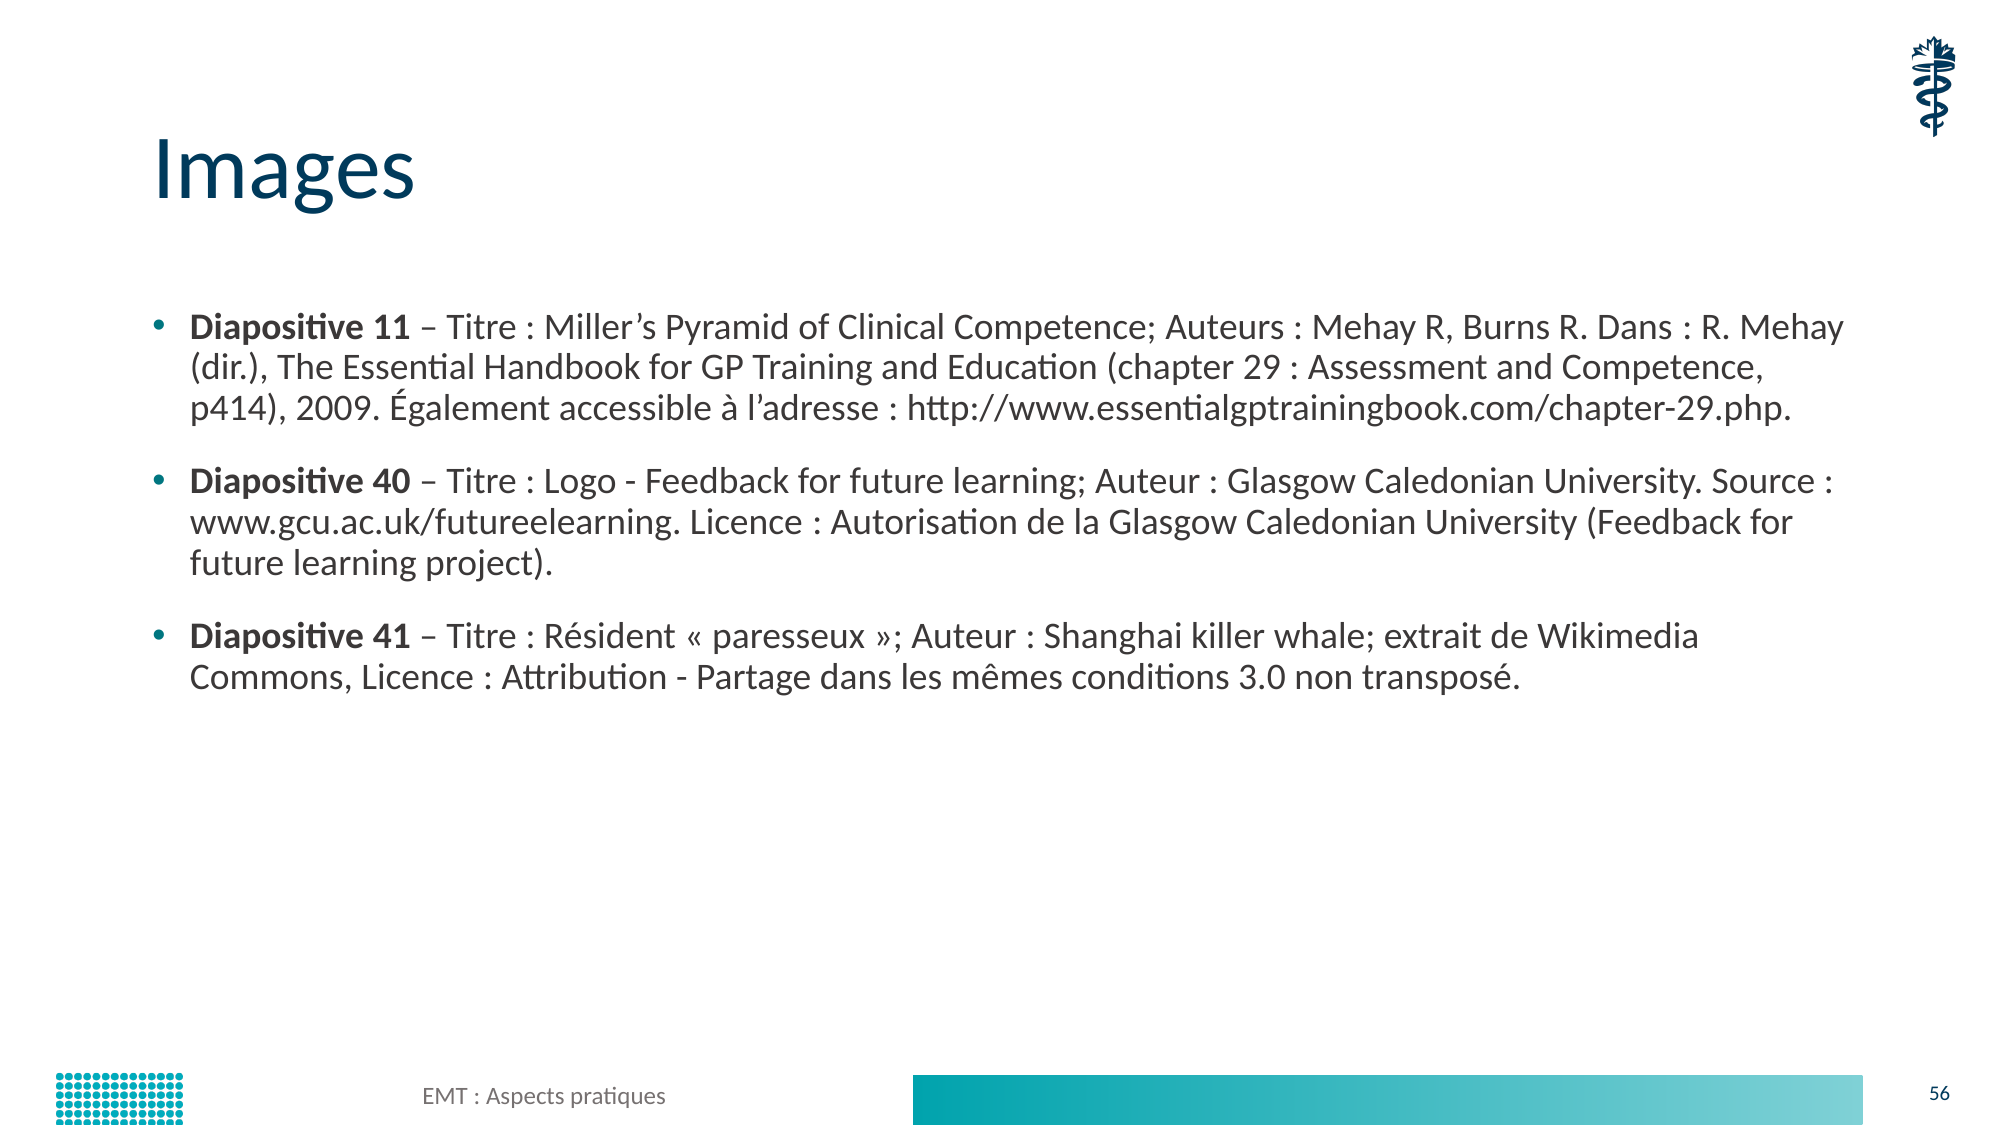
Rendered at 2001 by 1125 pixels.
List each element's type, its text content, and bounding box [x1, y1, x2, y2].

footer EMT : Aspects pratiques [211, 1071, 877, 1124]
slide_number 56 [1862, 1071, 1966, 1124]
title Images [137, 59, 1863, 278]
picture [52, 1071, 186, 1125]
picture [1899, 24, 1968, 149]
list Diapositive 11 – Titre : Miller’s Pyramid of Clinical Competence; Auteurs : Mehay R, Burns R. Dans : R. Mehay (dir.), The Essential Handbook for GP Training and Education (chapter 29 : Assessment and Competence, p414), 2009. Également accessible à l’adresse : http://www.essentialgptrainingbook.com/chapter-29.php. Diapositive 40 – Titre : Logo - Feedback for future learning; Auteur : Glasgow Caledonian University. Source : www.gcu.ac.uk/futureelearning. Licence : Autorisation de la Glasgow Caledonian University (Feedback for future learning project). Diapositive 41 – Titre : Résident « paresseux »; Auteur : Shanghai killer whale; extrait de Wikimedia Commons, Licence : Attribution - Partage dans les mêmes conditions 3.0 non transposé. [137, 299, 1863, 1014]
